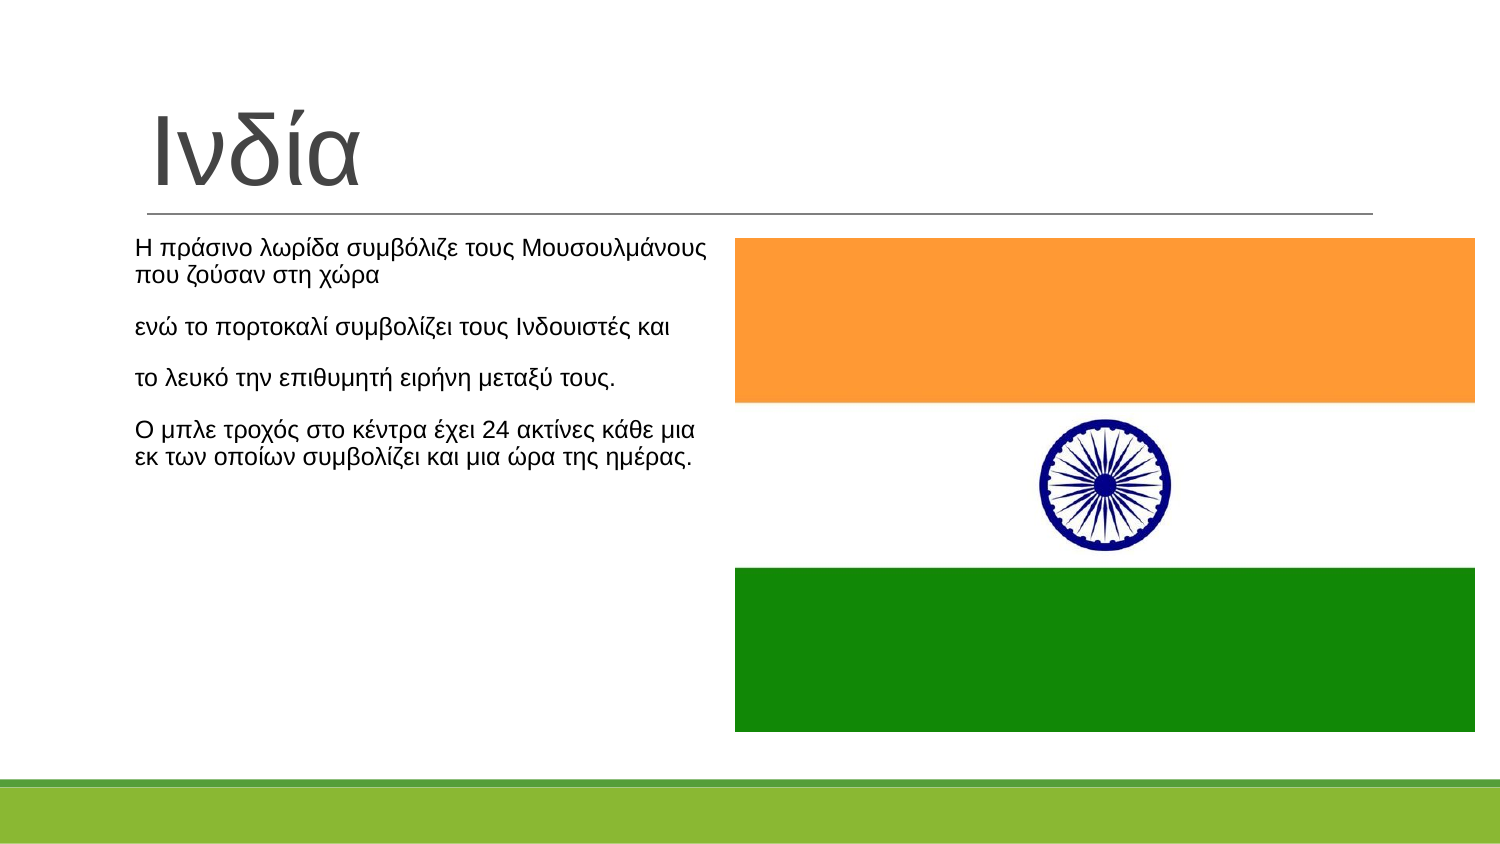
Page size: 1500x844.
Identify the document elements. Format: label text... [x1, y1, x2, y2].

picture [735, 238, 1476, 732]
list Η πράσινο λωρίδα συμβόλιζε τους Μουσουλμάνους που ζούσαν στη χώρα ενώ το πορτοκαλί συμβολίζει τους Ινδουιστές και το λευκό την επιθυμητή ειρήνη μεταξύ τους. Ο μπλε τροχός στο κέντρα έχει 24 ακτίνες κάθε μια εκ των οποίων συμβολίζει και μια ώρα της ημέρας. [134, 227, 711, 723]
title Ινδία [134, 35, 1373, 214]
